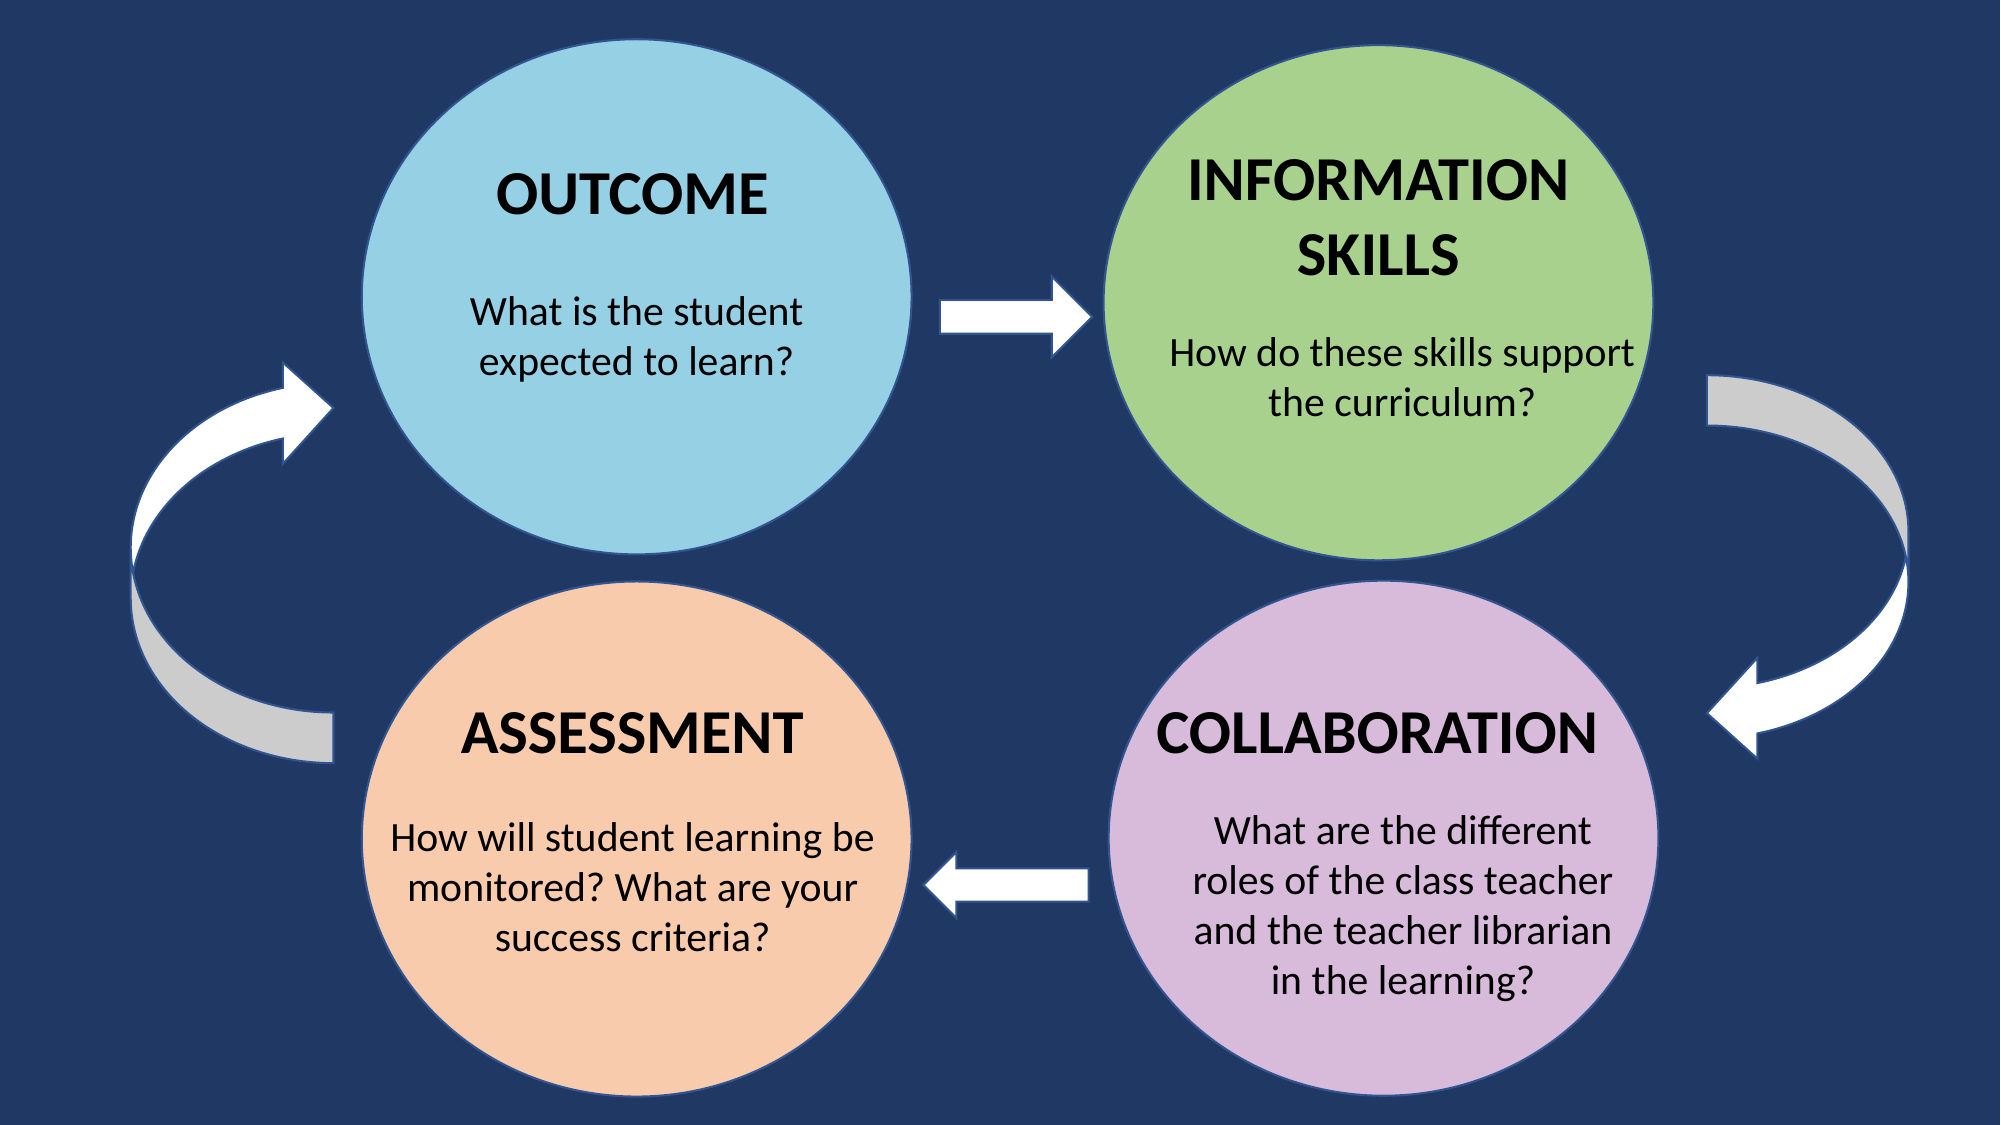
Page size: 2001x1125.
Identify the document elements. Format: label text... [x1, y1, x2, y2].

text_box [1178, 1011, 1589, 1097]
text_box [129, 360, 335, 765]
text_box [360, 580, 913, 938]
text_box [1139, 432, 1618, 562]
text_box What are the different roles of the class teacher and the teacher librarian in the learning? [1158, 795, 1648, 1011]
text_box OUTCOME [445, 144, 820, 235]
text_box [938, 273, 1094, 360]
text_box INFORMATION SKILLS [1152, 130, 1605, 295]
text_box How do these skills support the curriculum? [1128, 317, 1677, 432]
text_box [1162, 579, 1606, 684]
text_box ASSESSMENT [409, 684, 856, 774]
text_box COLLABORATION [1118, 684, 1637, 774]
text_box [1705, 374, 1910, 761]
text_box How will student learning be monitored? What are your success criteria? [373, 802, 892, 967]
text_box [1173, 44, 1584, 130]
text_box [380, 392, 894, 556]
text_box [1102, 154, 1655, 412]
text_box [396, 967, 877, 1098]
text_box [921, 849, 1090, 921]
text_box [1107, 735, 1660, 988]
text_box What is the student expected to learn? [377, 276, 896, 392]
text_box [360, 38, 913, 386]
